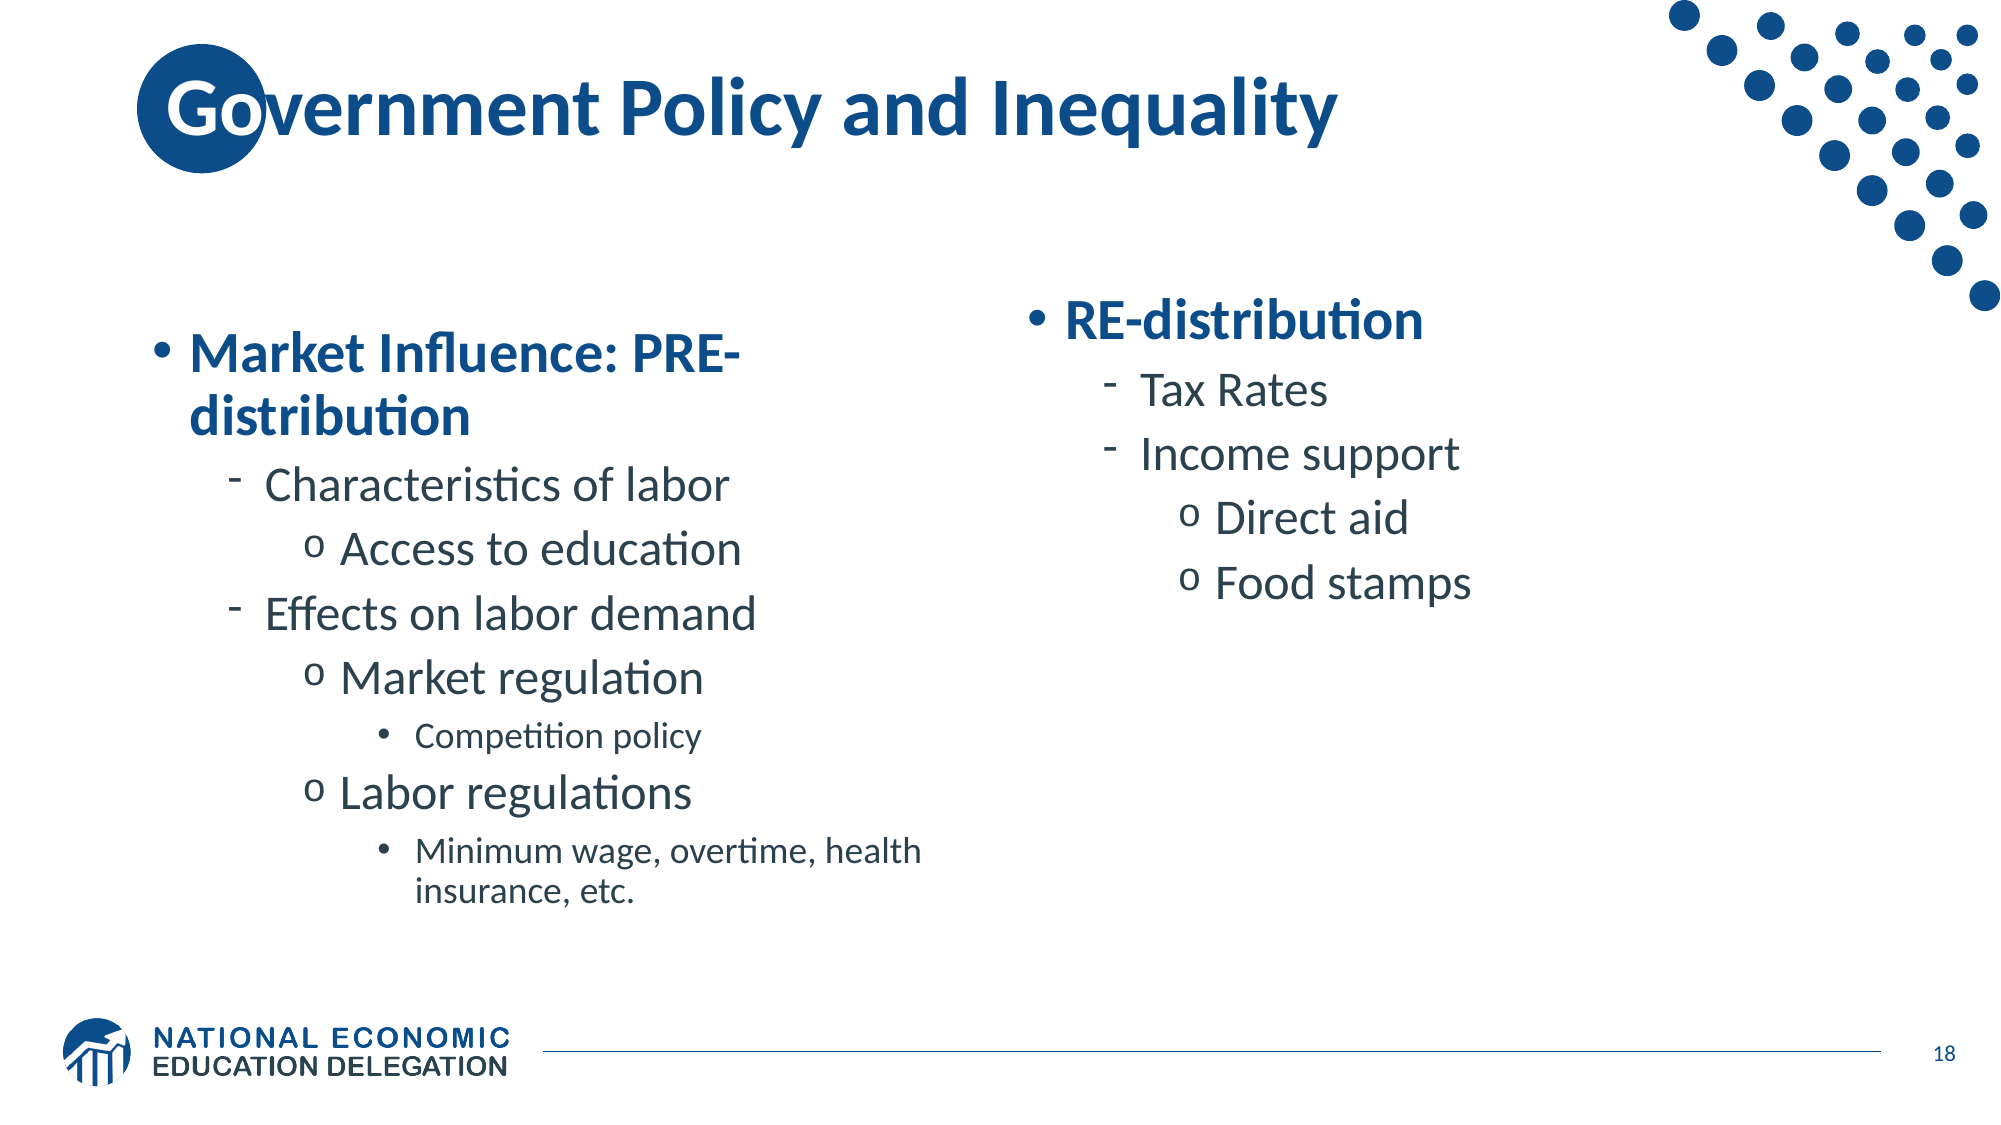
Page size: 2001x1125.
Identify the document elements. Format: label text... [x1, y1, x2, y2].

picture [55, 1013, 520, 1091]
title Government Policy and Inequality [151, 0, 1877, 218]
list RE-distribution Tax Rates Income support Direct aid Food stamps [1012, 273, 1863, 961]
slide_number 18 [1521, 1022, 1972, 1082]
list Market Influence: PRE-distribution Characteristics of labor Access to education Effects on labor demand Market regulation Competition policy Labor regulations Minimum wage, overtime, health insurance, etc. [137, 273, 988, 961]
